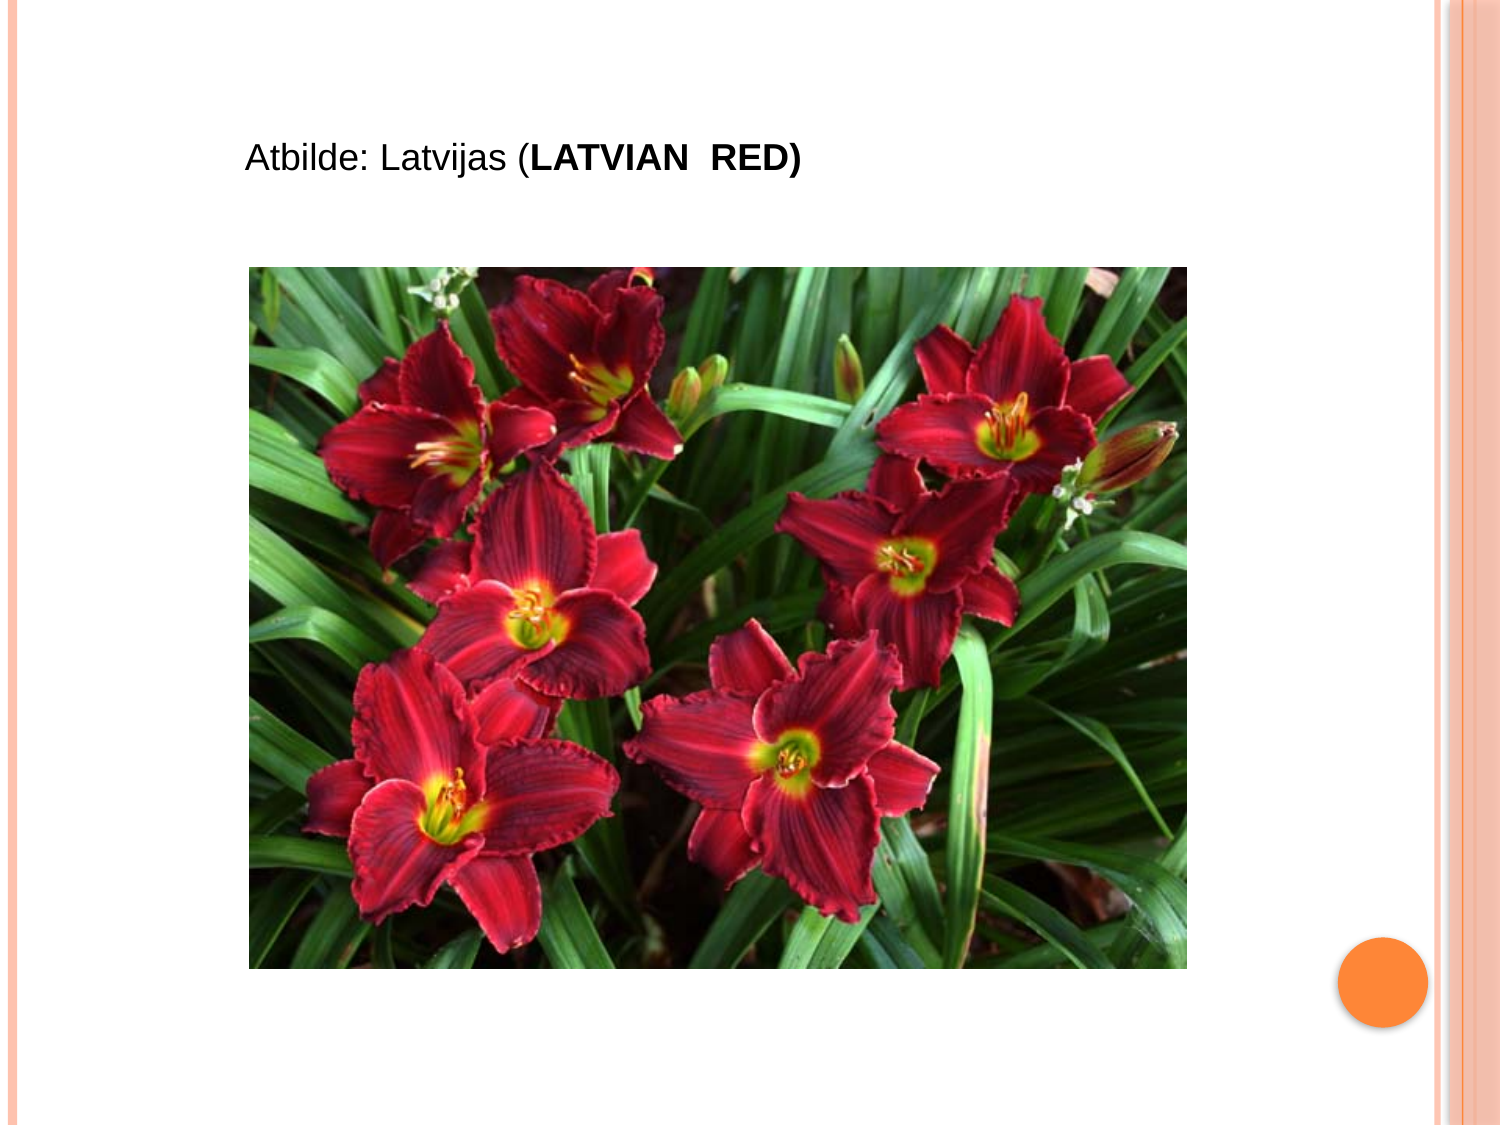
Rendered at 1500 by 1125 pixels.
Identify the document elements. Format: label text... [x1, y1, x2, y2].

picture [248, 266, 1188, 970]
text_box Atbilde: Latvijas (LATVIAN RED) [230, 125, 1187, 186]
